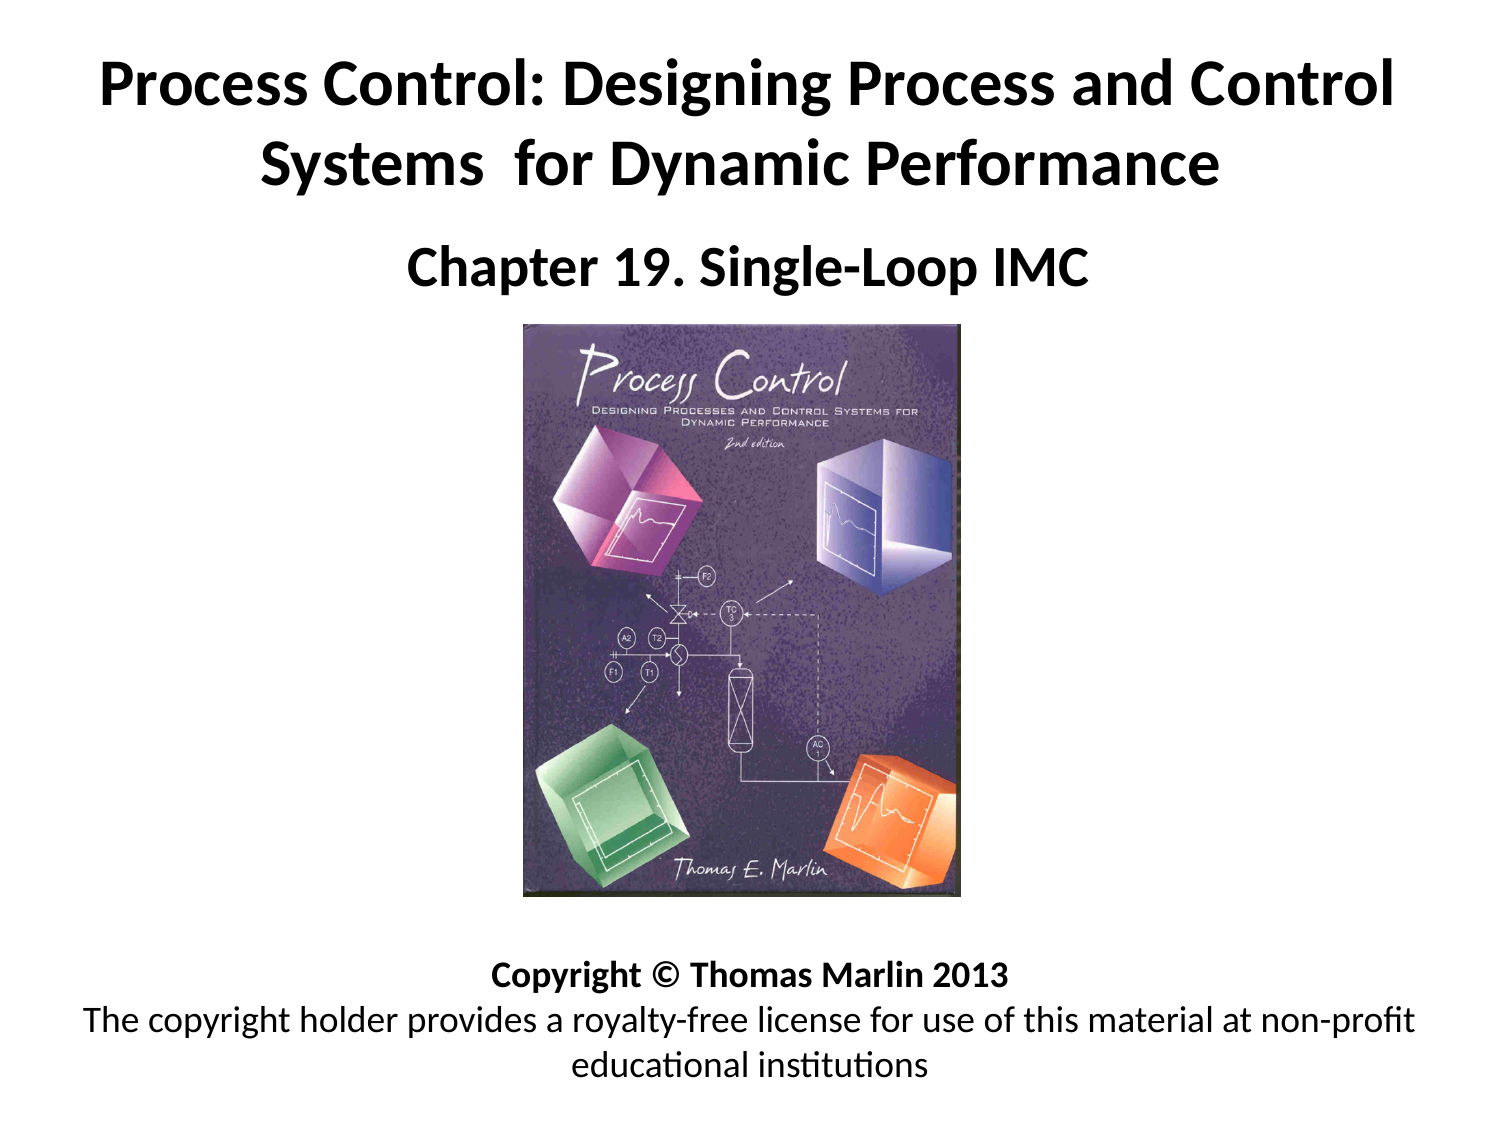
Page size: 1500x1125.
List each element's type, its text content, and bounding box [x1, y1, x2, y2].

text_box Process Control: Designing Process and Control Systems for Dynamic Performance Chapter 19. Single-Loop IMC [60, 31, 1436, 306]
picture [523, 324, 962, 898]
text_box Copyright © Thomas Marlin 2013 The copyright holder provides a royalty-free license for use of this material at non-profit educational institutions [50, 942, 1450, 1092]
